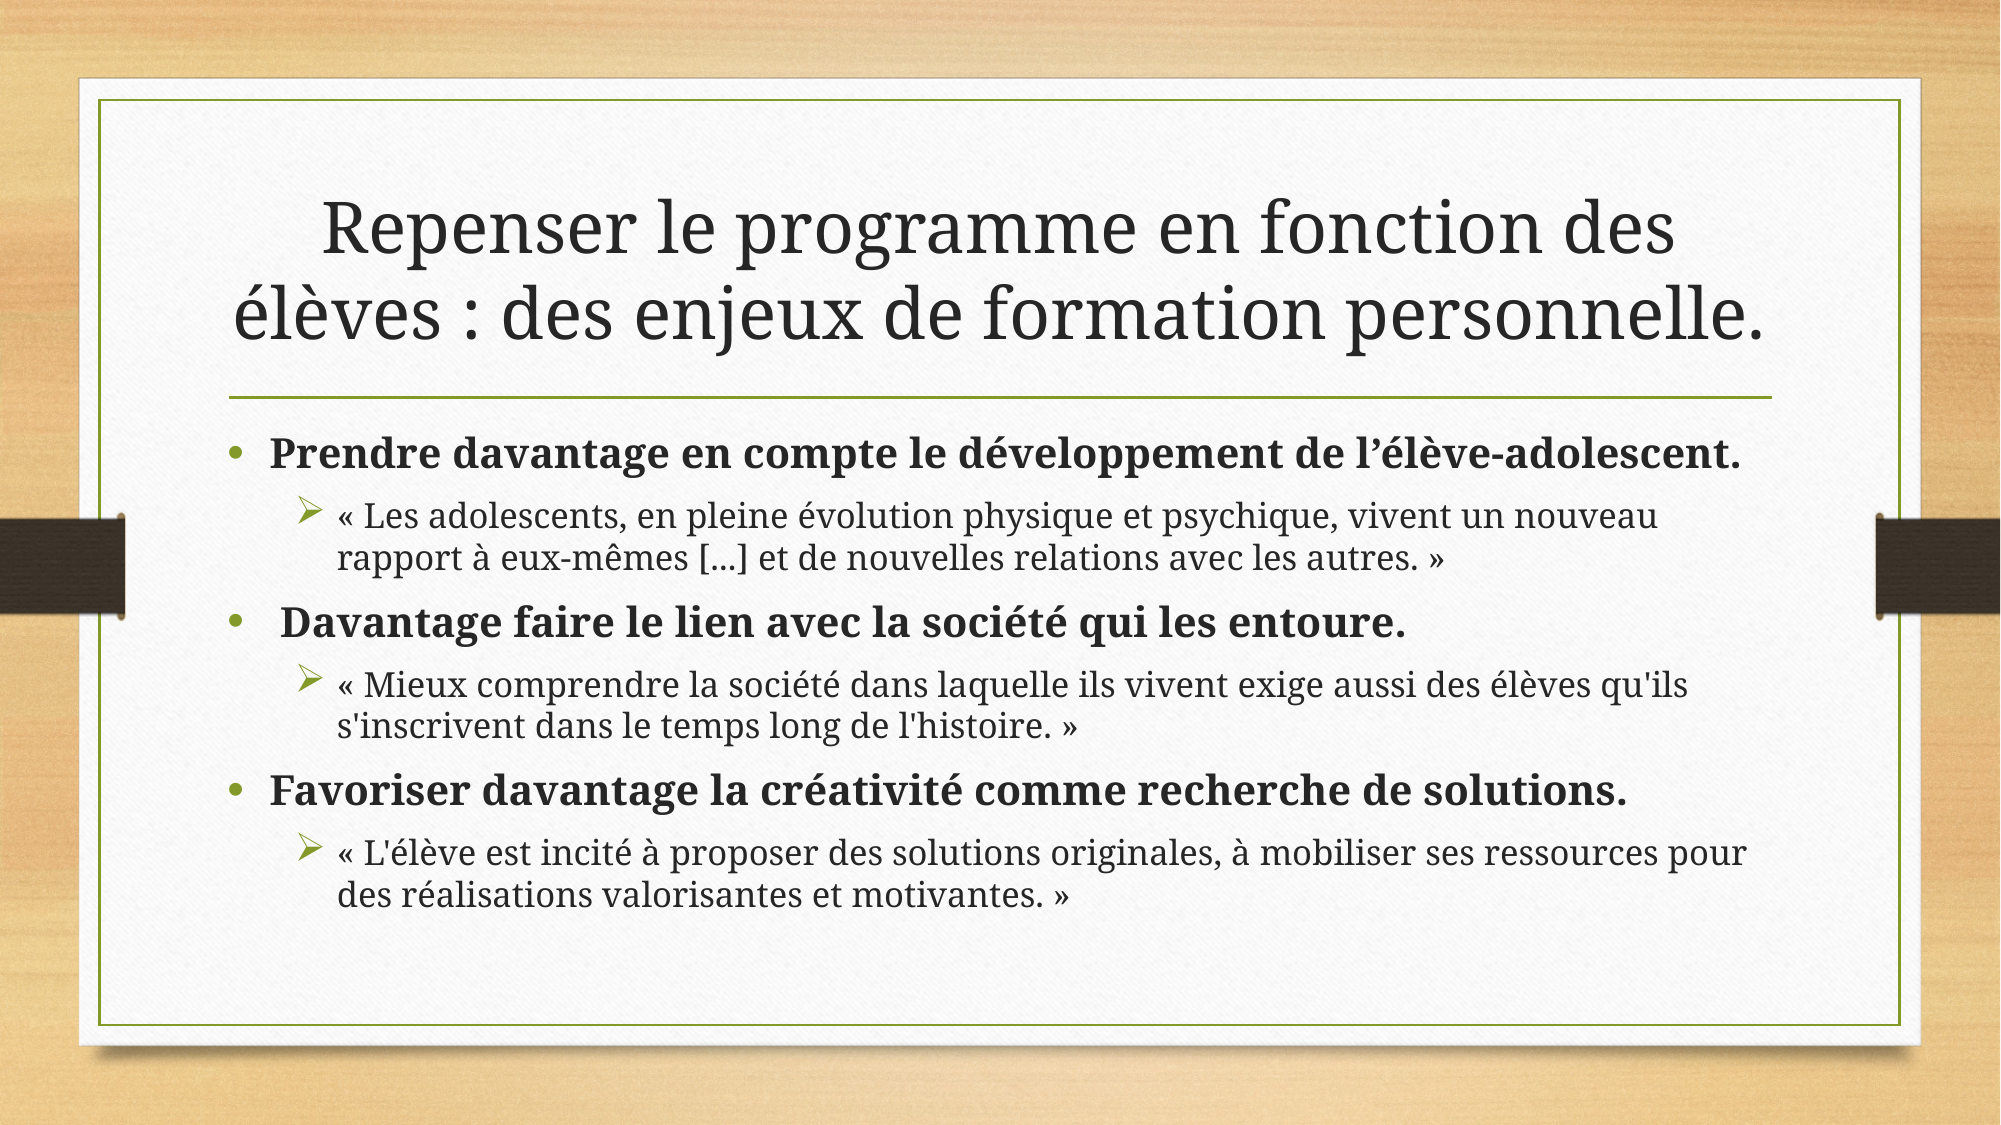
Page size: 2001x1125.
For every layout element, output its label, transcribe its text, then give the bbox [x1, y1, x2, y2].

list Prendre davantage en compte le développement de l’élève-adolescent. « Les adolescents, en pleine évolution physique et psychique, vivent un nouveau rapport à eux-mêmes [...] et de nouvelles relations avec les autres. » Davantage faire le lien avec la société qui les entoure. « Mieux comprendre la société dans laquelle ils vivent exige aussi des élèves qu'ils s'inscrivent dans le temps long de l'histoire. » Favoriser davantage la créativité comme recherche de solutions. « L'élève est incité à proposer des solutions originales, à mobiliser ses ressources pour des réalisations valorisantes et motivantes. » [212, 419, 1788, 964]
title Repenser le programme en fonction des élèves : des enjeux de formation personnelle. [212, 161, 1788, 375]
picture [0, 0, 2001, 1125]
